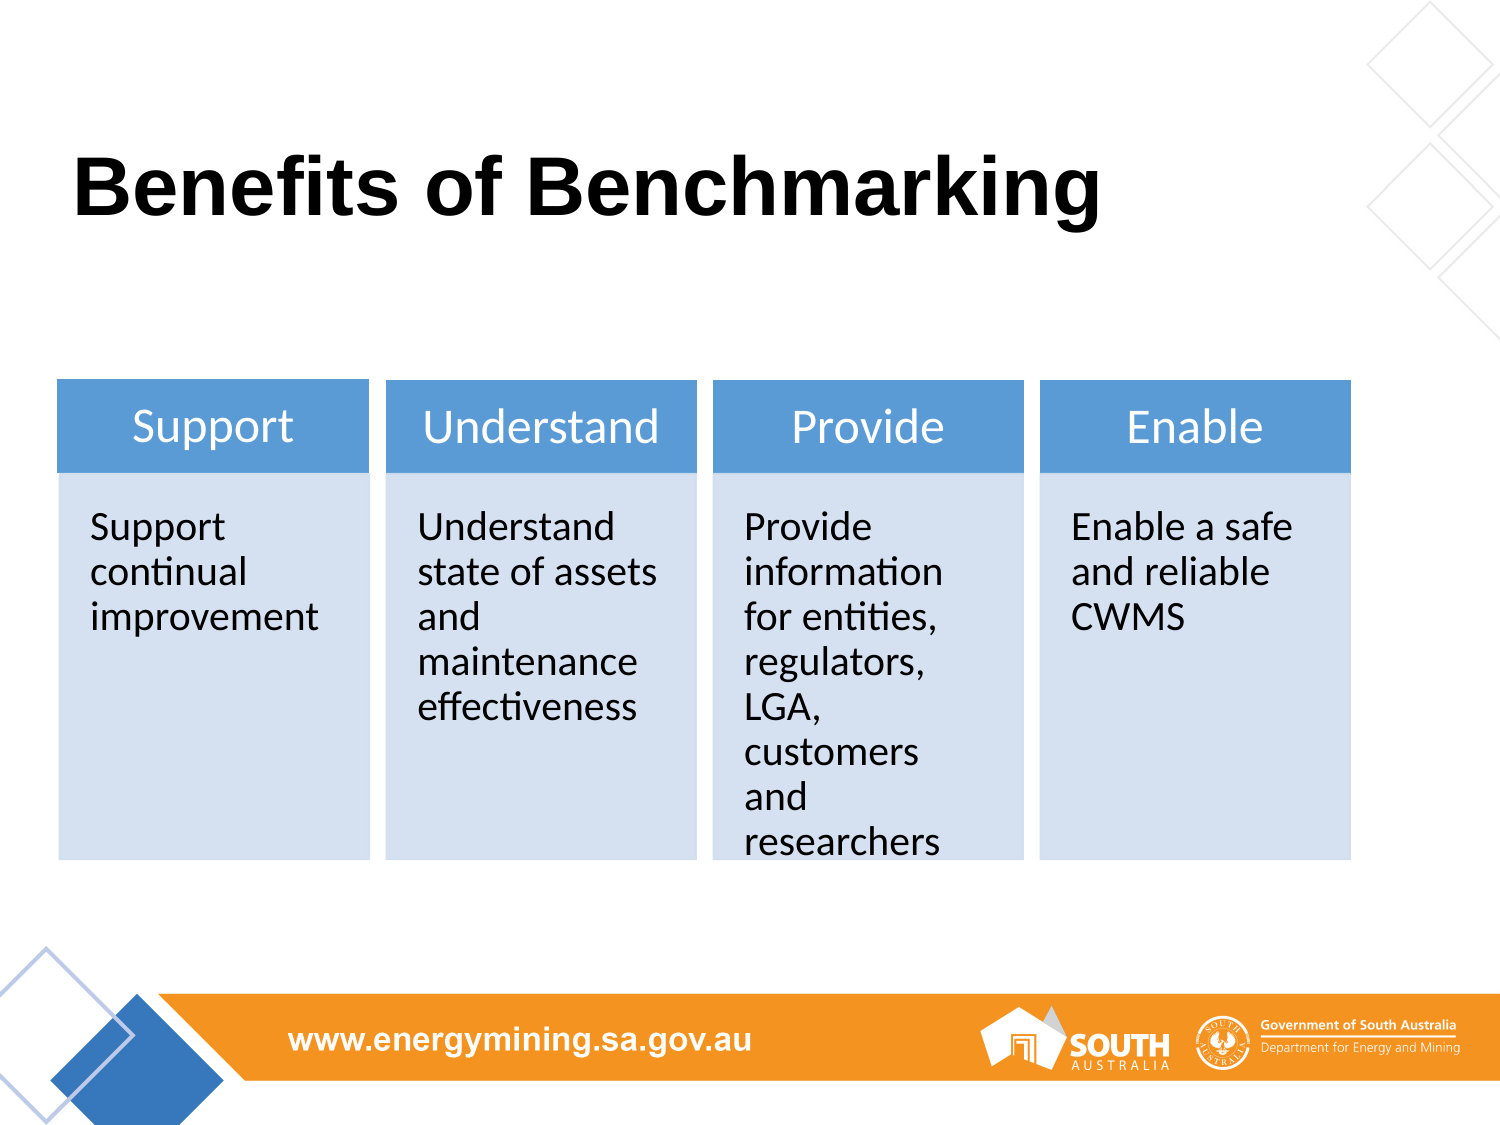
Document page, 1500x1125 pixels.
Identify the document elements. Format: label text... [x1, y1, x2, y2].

picture [0, 0, 1500, 1125]
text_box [57, 313, 1352, 927]
title Benefits of Benchmarking [57, 79, 1352, 297]
